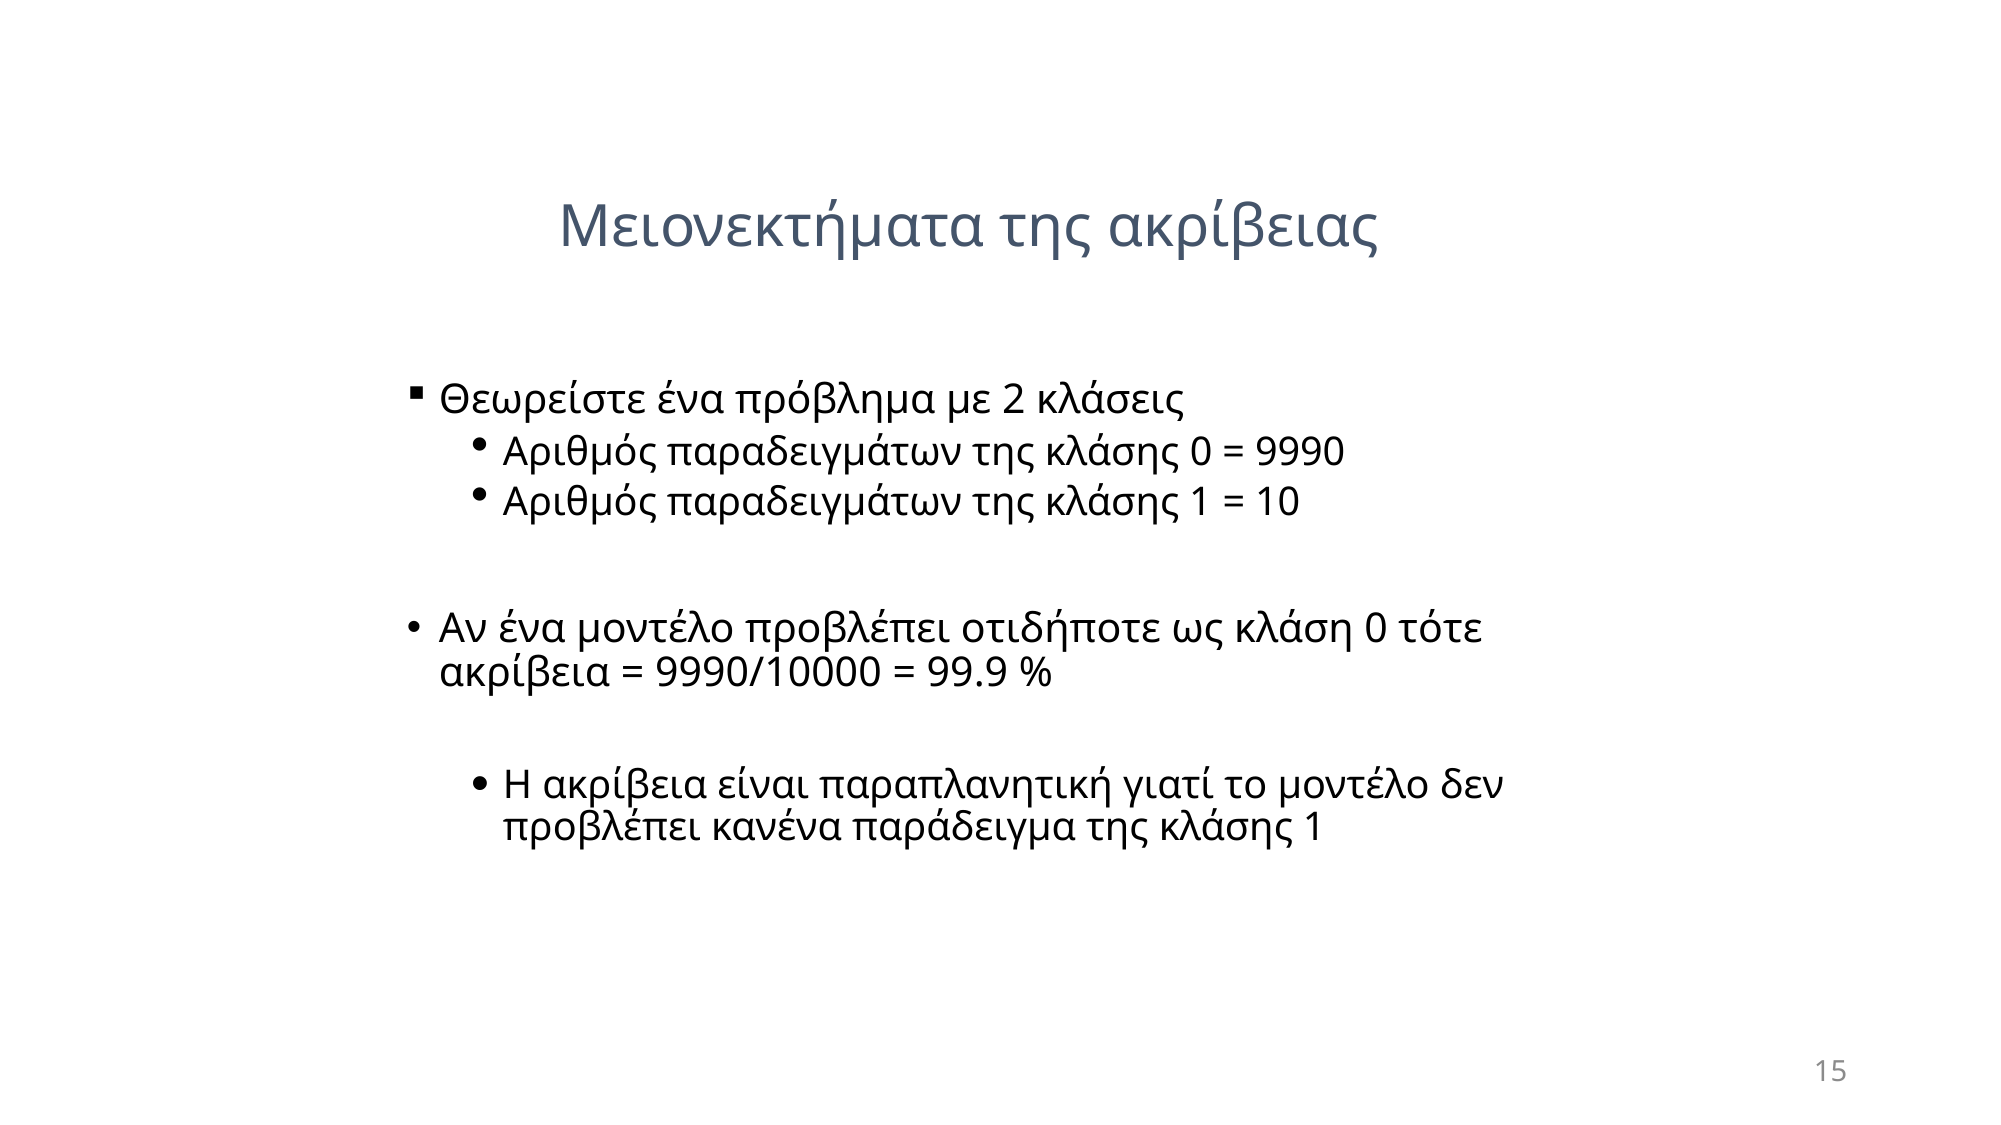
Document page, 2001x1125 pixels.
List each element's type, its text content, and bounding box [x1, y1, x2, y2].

list Θεωρείστε ένα πρόβλημα με 2 κλάσεις Αριθμός παραδειγμάτων της κλάσης 0 = 9990 Αριθμός παραδειγμάτων της κλάσης 1 = 10 Αν ένα μοντέλο προβλέπει οτιδήποτε ως κλάση 0 τότε ακρίβεια = 9990/10000 = 99.9 % Η ακρίβεια είναι παραπλανητική γιατί το μοντέλο δεν προβλέπει κανένα παράδειγμα της κλάσης 1 [391, 371, 1660, 860]
slide_number 15 [1412, 1042, 1863, 1103]
text_box Μειονεκτήματα της ακρίβειας [531, 181, 1407, 266]
